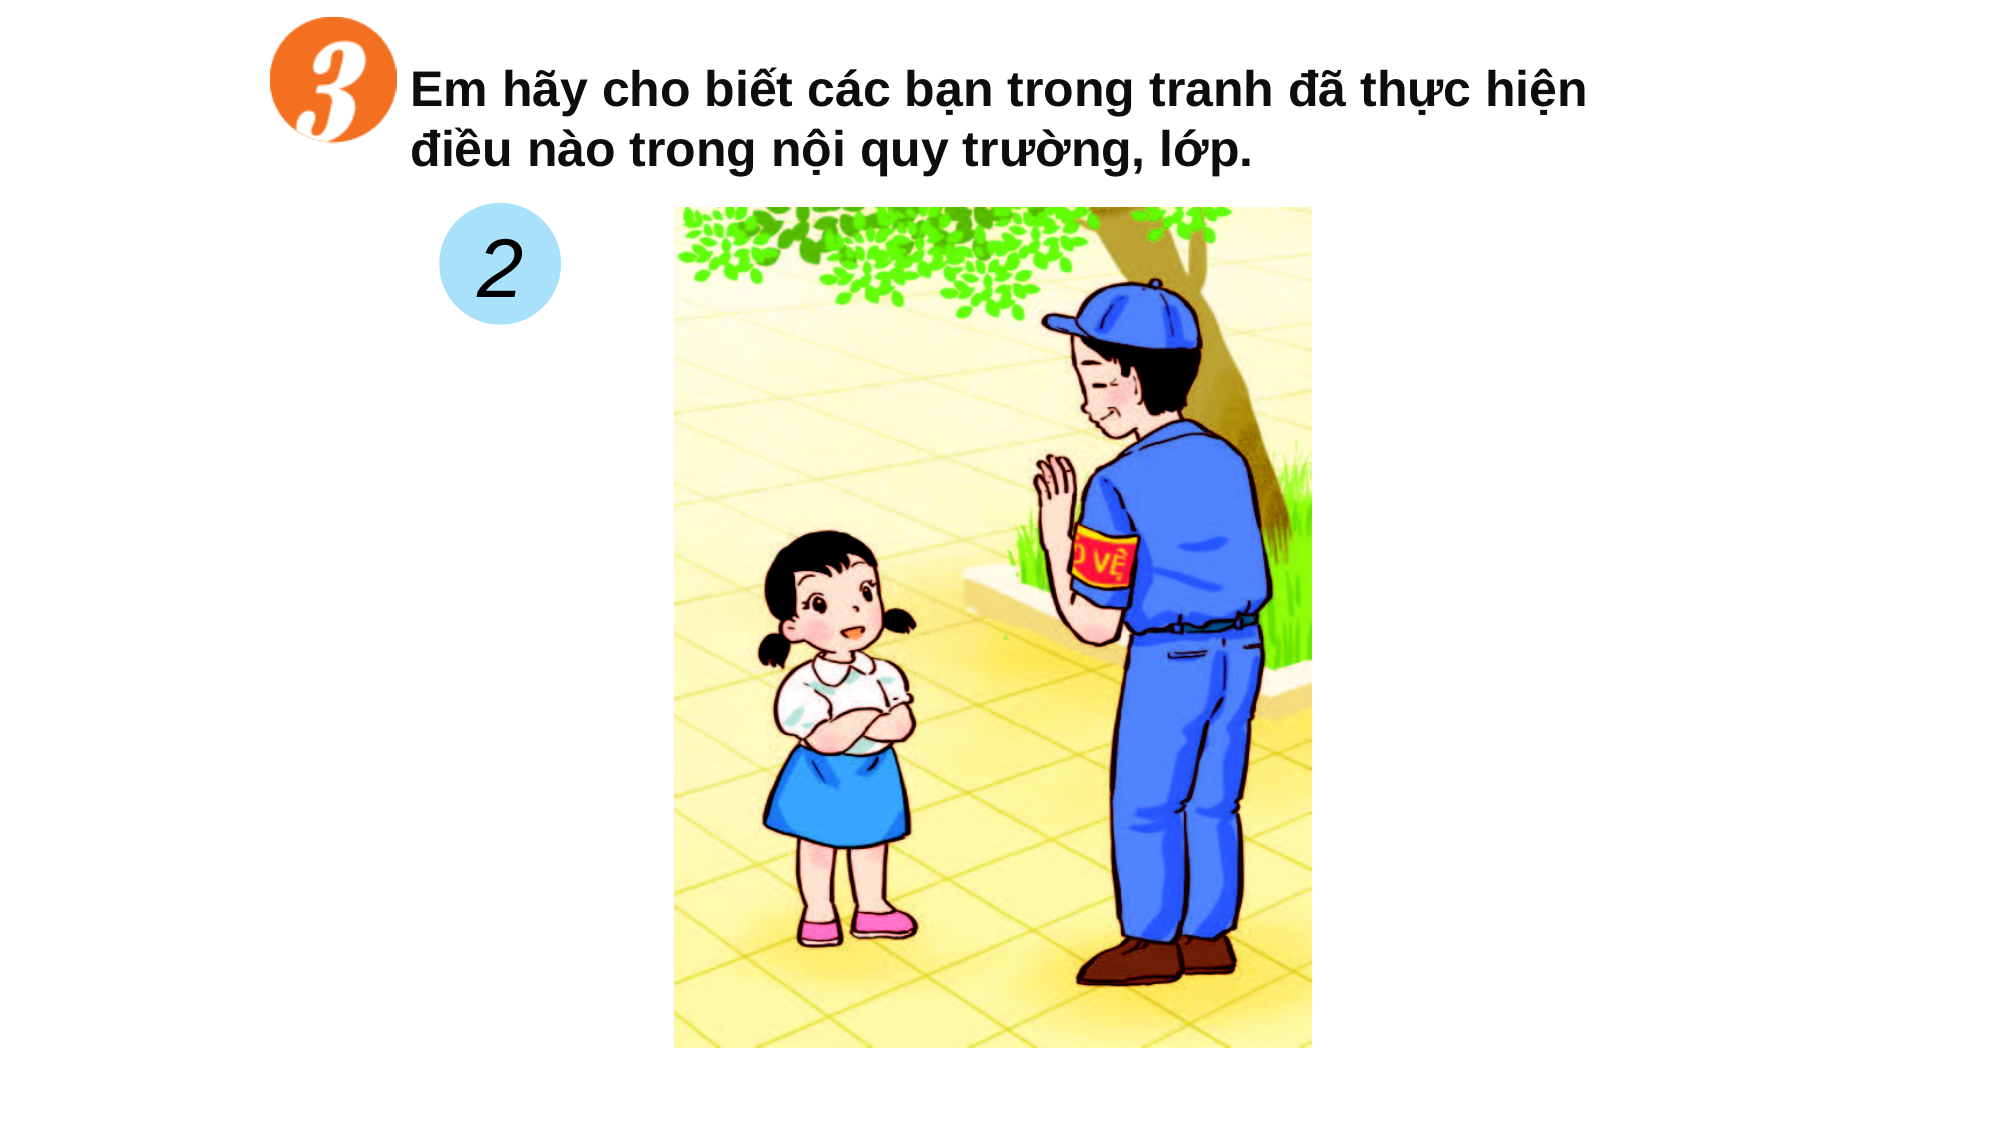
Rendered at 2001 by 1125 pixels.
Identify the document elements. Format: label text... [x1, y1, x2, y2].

text_box 2 [439, 202, 562, 325]
text_box Em hãy cho biết các bạn trong tranh đã thực hiện điều nào trong nội quy trường, lớp. [395, 48, 1632, 185]
picture [269, 17, 397, 144]
picture [674, 207, 1312, 1048]
